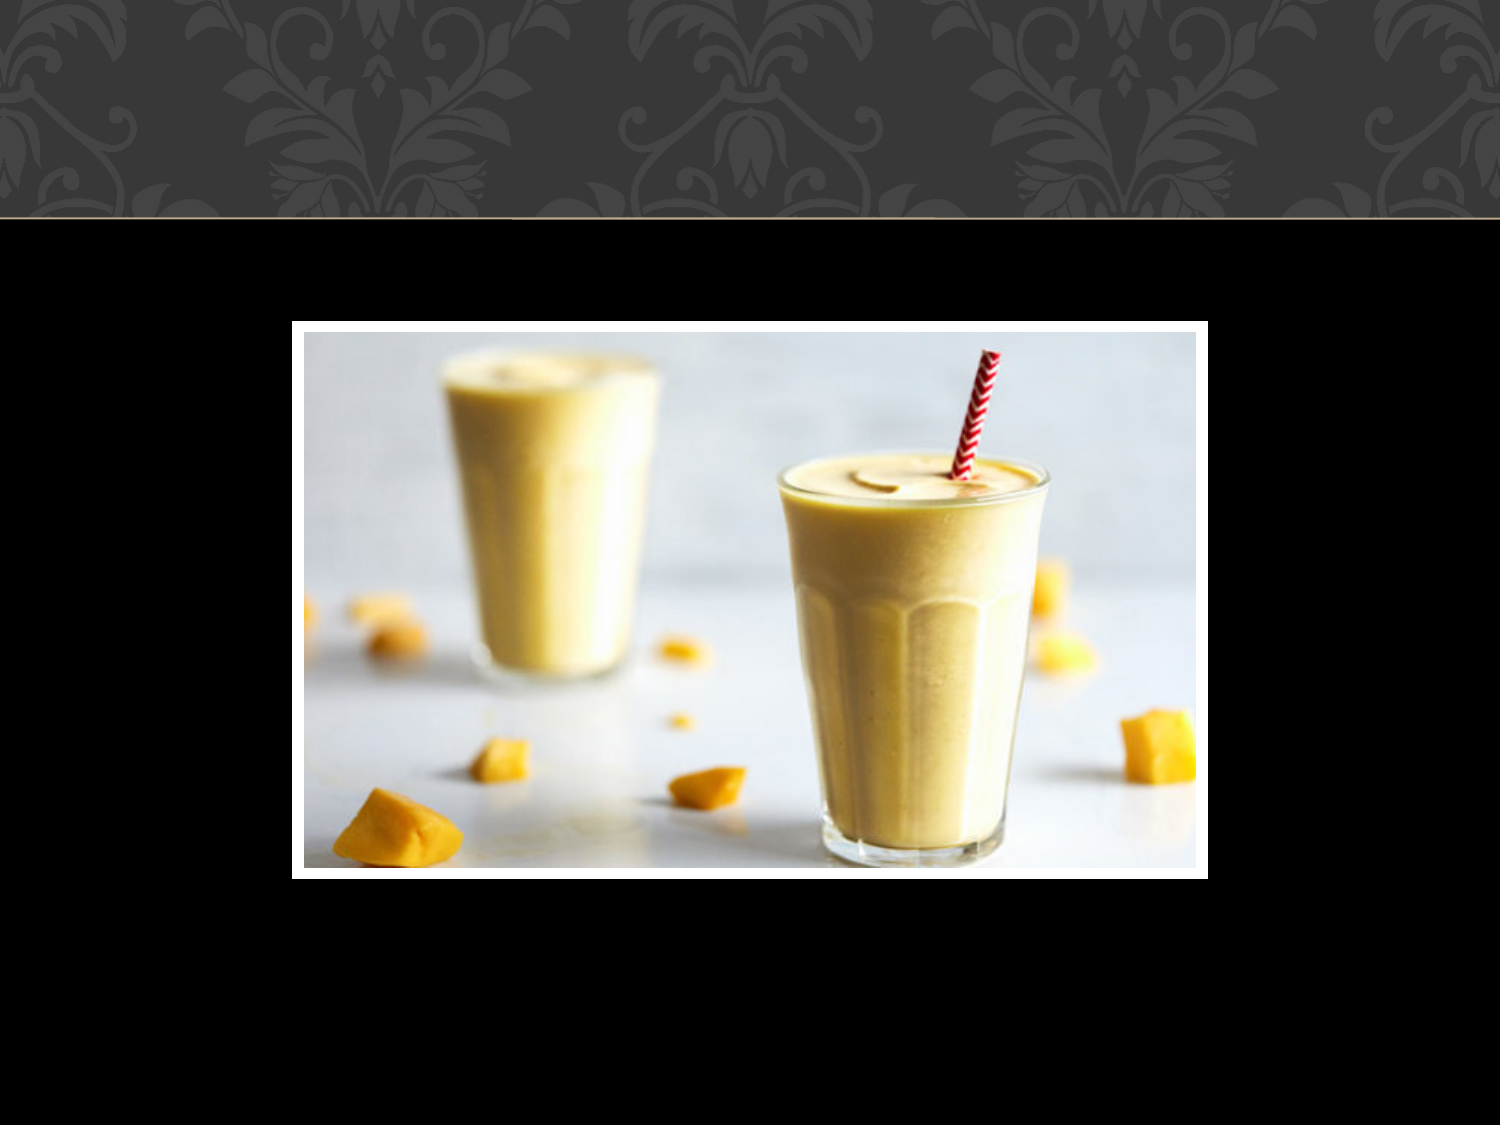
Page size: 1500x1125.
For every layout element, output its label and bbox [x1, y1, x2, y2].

picture [303, 332, 1197, 869]
